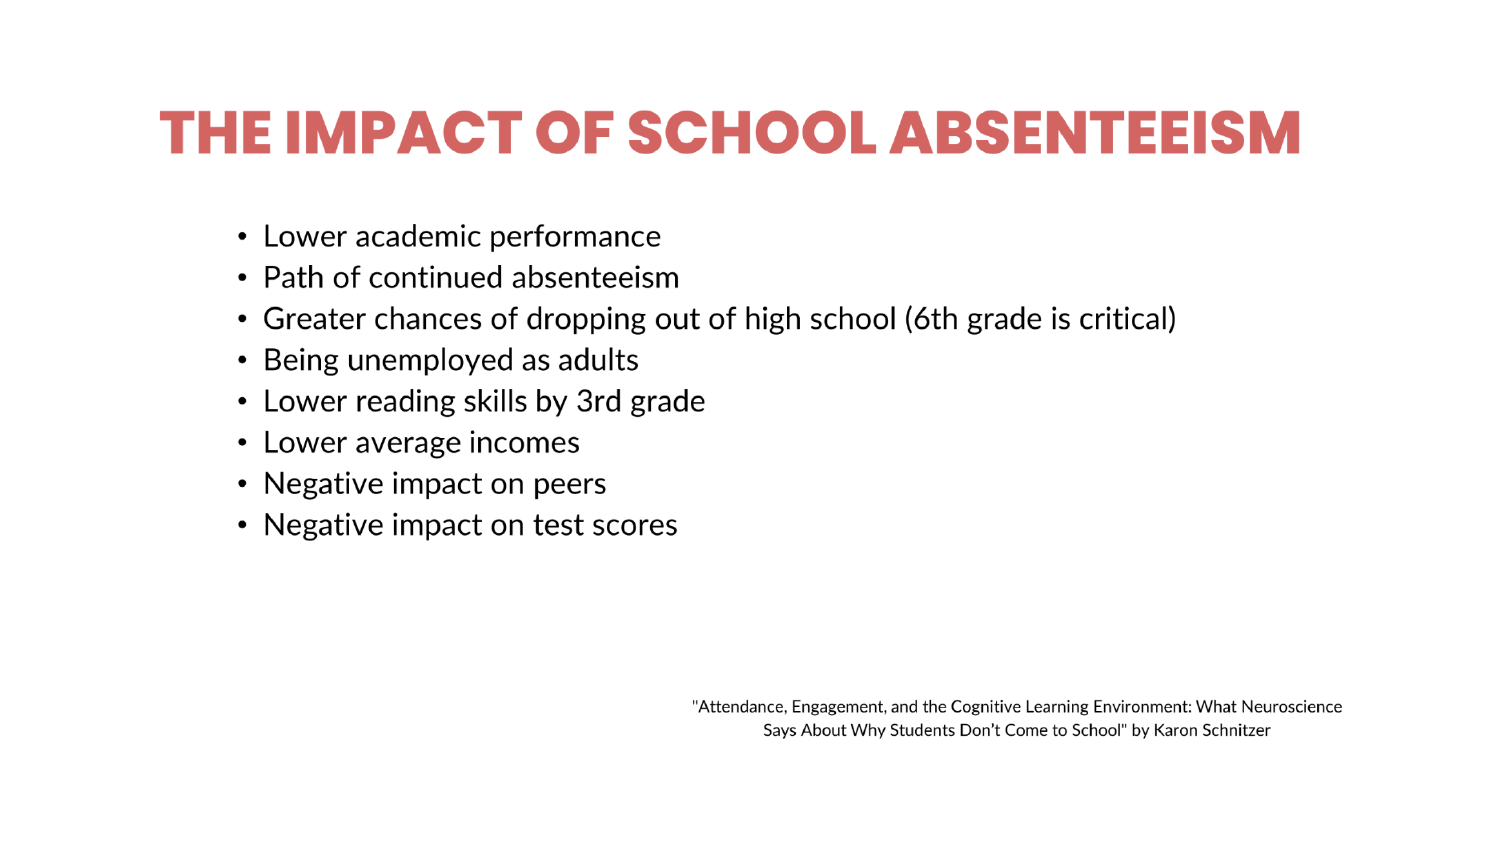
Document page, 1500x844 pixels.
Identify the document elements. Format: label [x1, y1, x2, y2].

picture [24, 24, 1437, 819]
